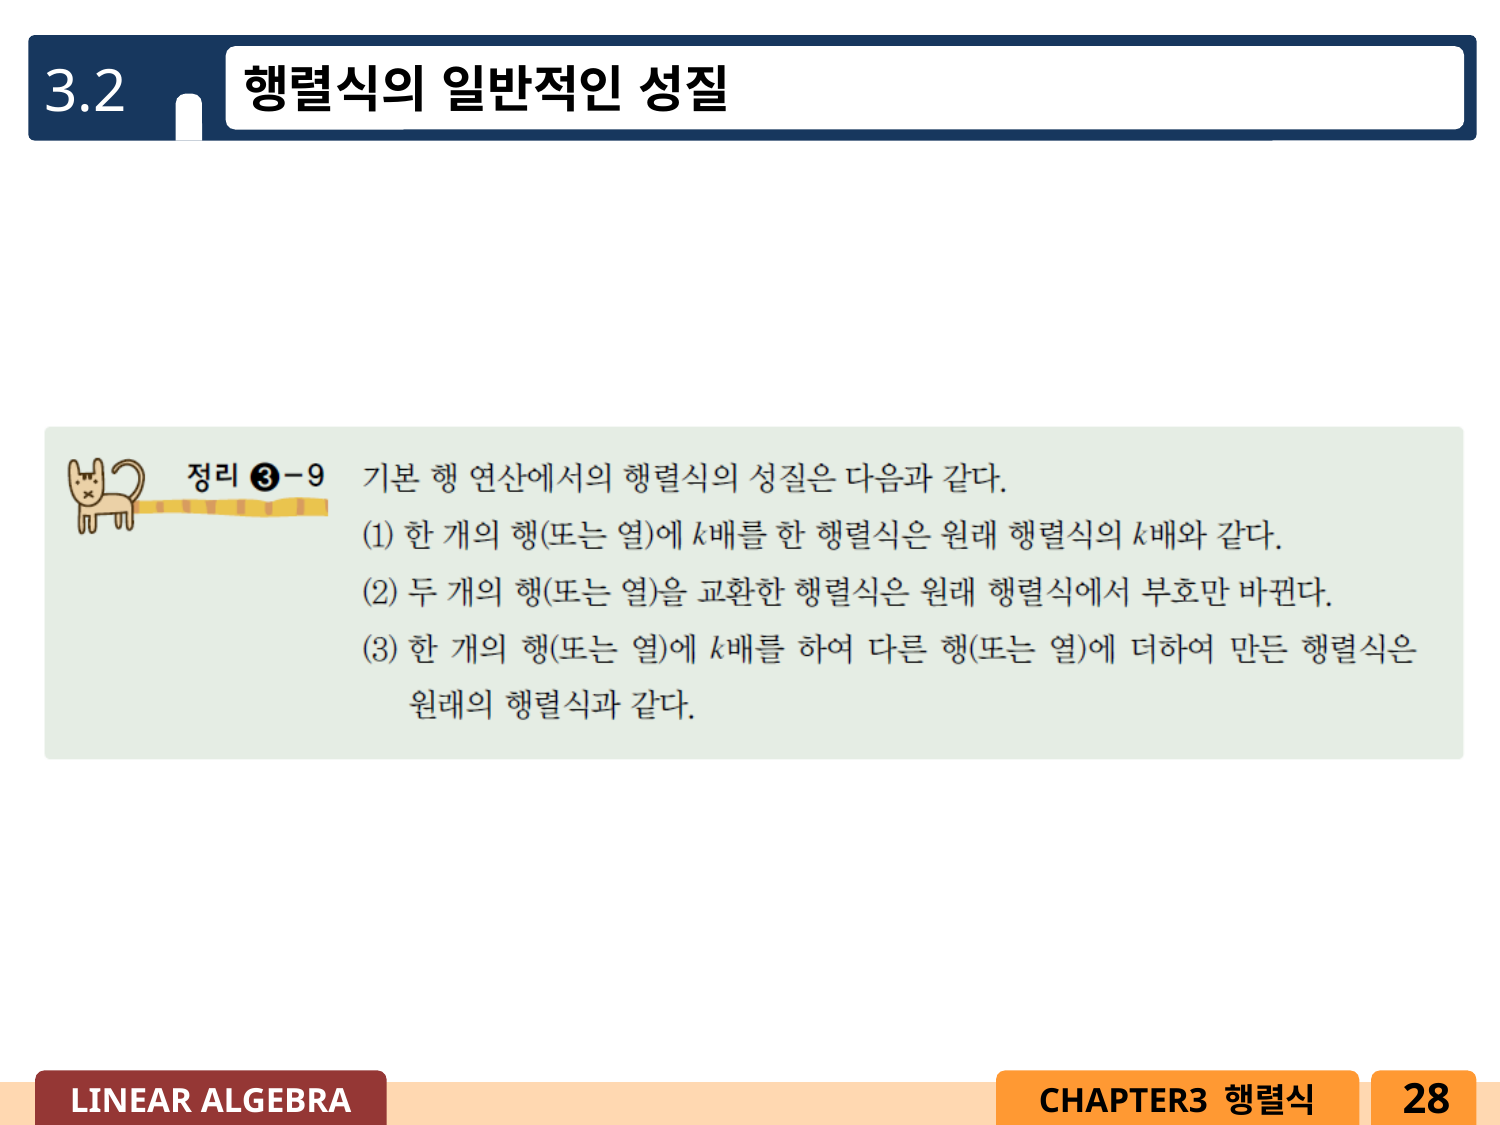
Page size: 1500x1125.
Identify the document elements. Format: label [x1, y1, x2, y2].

text_box [28, 34, 1477, 141]
text_box [0, 1070, 1500, 1125]
picture [0, 396, 1500, 774]
